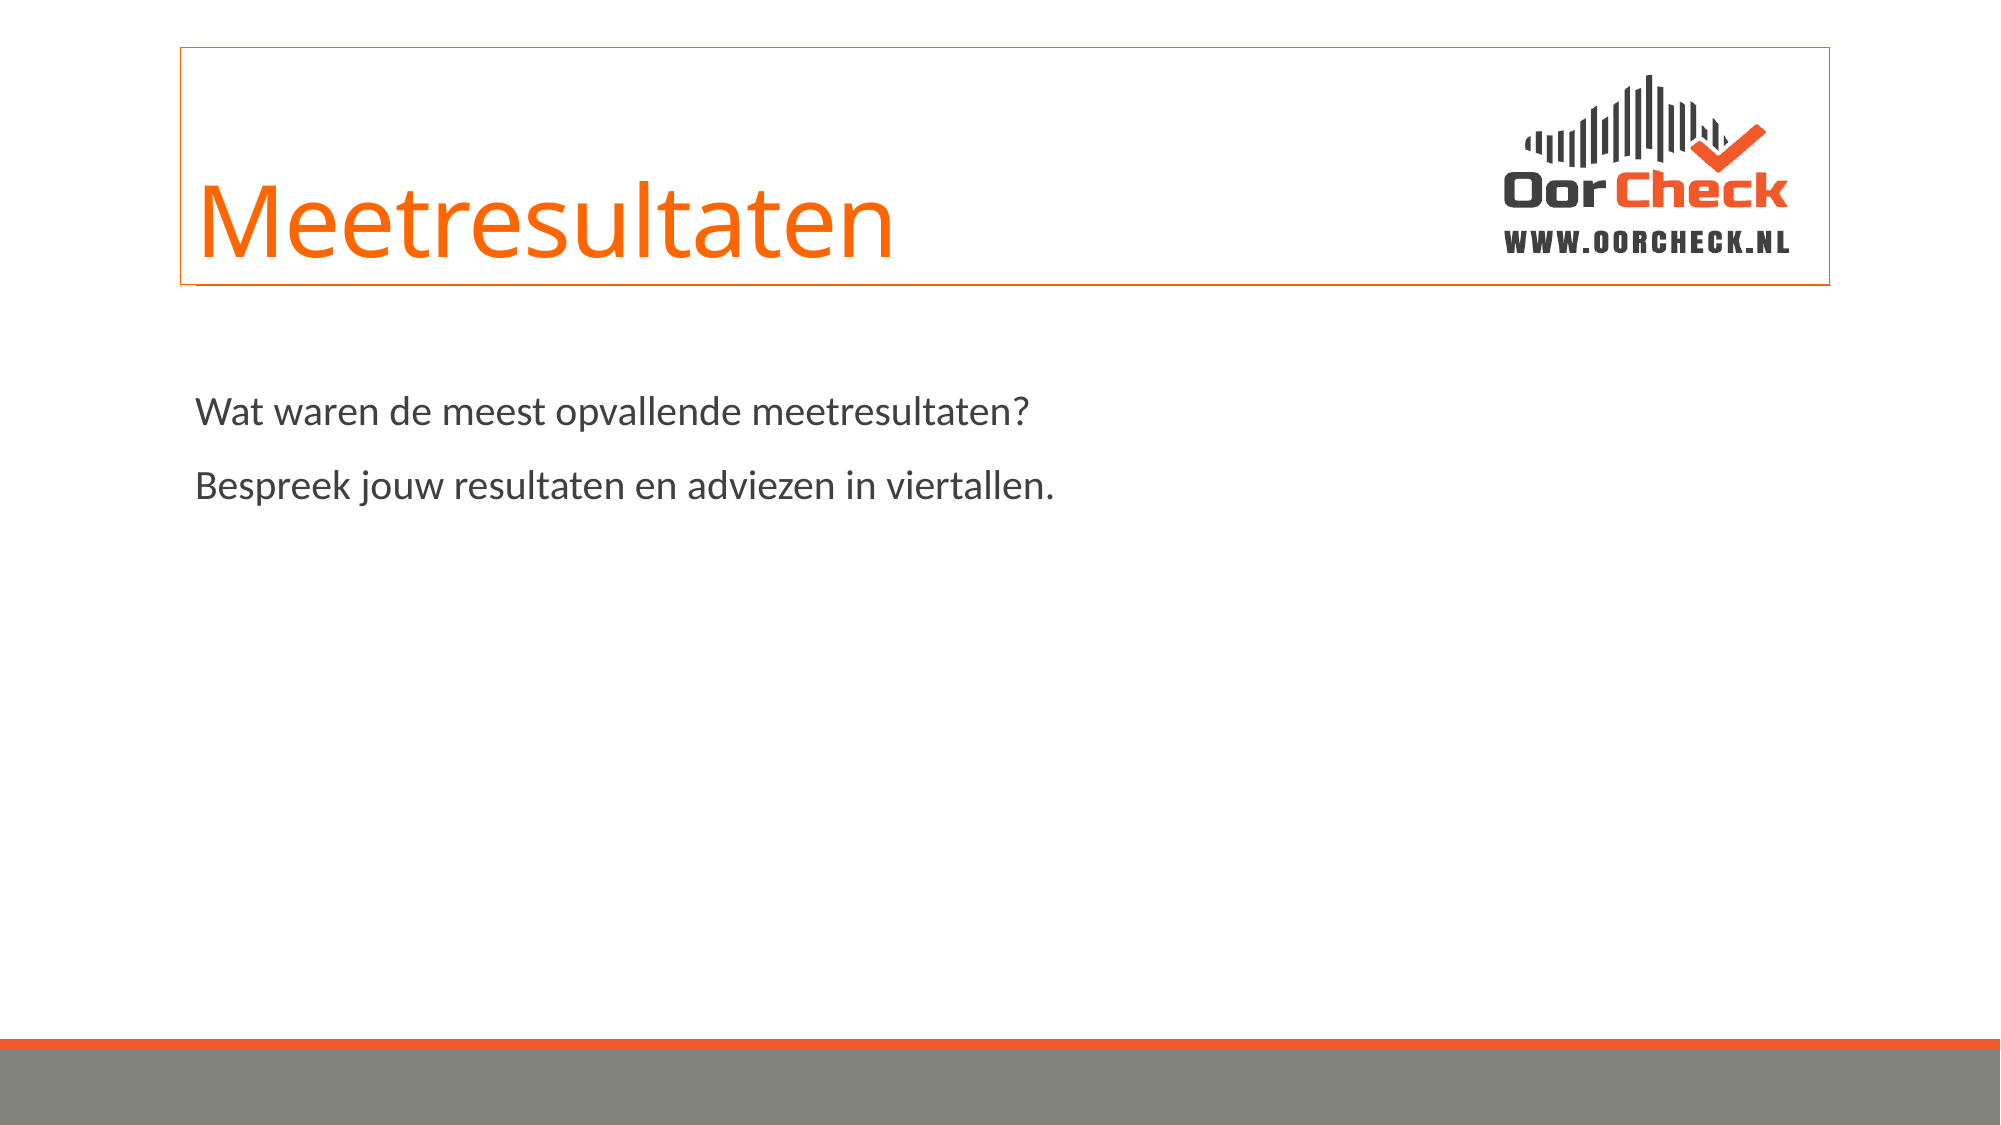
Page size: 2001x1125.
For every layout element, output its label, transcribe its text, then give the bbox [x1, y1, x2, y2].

picture [1501, 72, 1792, 260]
title Meetresultaten [180, 47, 1830, 285]
list Wat waren de meest opvallende meetresultaten? Bespreek jouw resultaten en adviezen in viertallen. [180, 302, 1830, 963]
